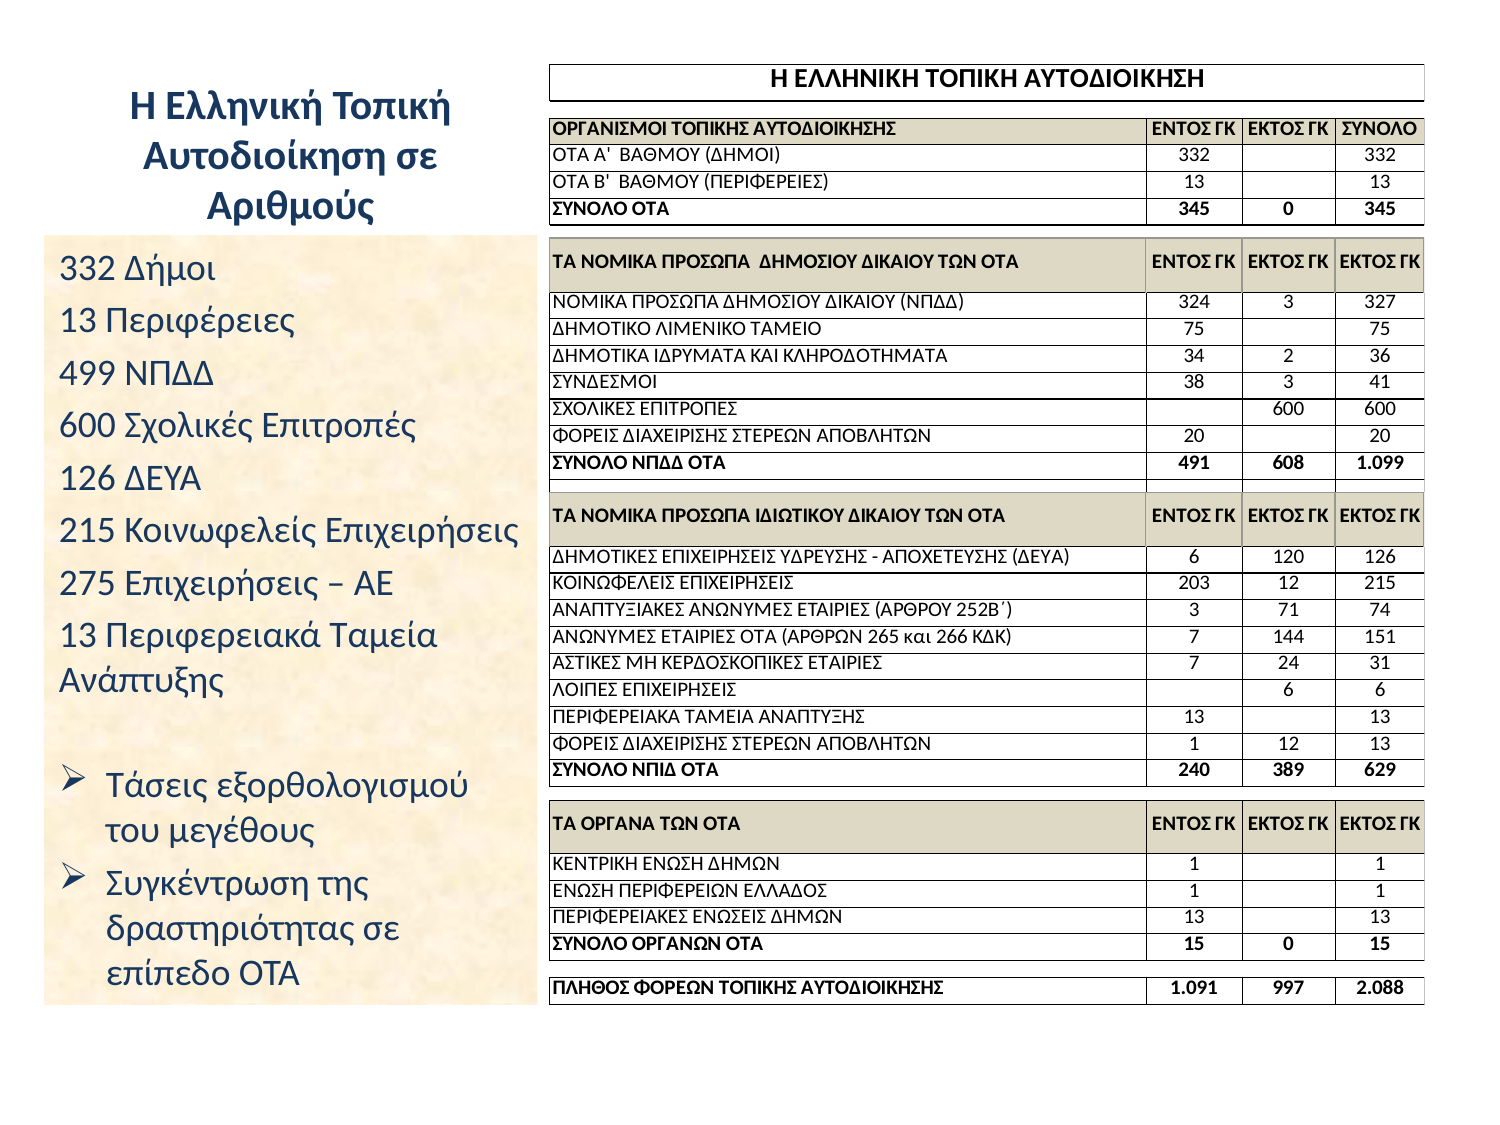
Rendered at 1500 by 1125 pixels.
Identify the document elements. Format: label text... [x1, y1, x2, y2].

picture [548, 63, 1426, 1006]
list 332 Δήμοι 13 Περιφέρειες 499 ΝΠΔΔ 600 Σχολικές Επιτροπές 126 ΔΕΥΑ 215 Κοινωφελείς Επιχειρήσεις 275 Επιχειρήσεις – ΑΕ 13 Περιφερειακά Ταμεία Ανάπτυξης Τάσεις εξορθολογισμού του μεγέθους Συγκέντρωση της δραστηριότητας σε επίπεδο ΟΤΑ [43, 235, 538, 1005]
title Η Ελληνική Τοπική Αυτοδιοίκηση σε Αριθμούς [43, 44, 538, 235]
